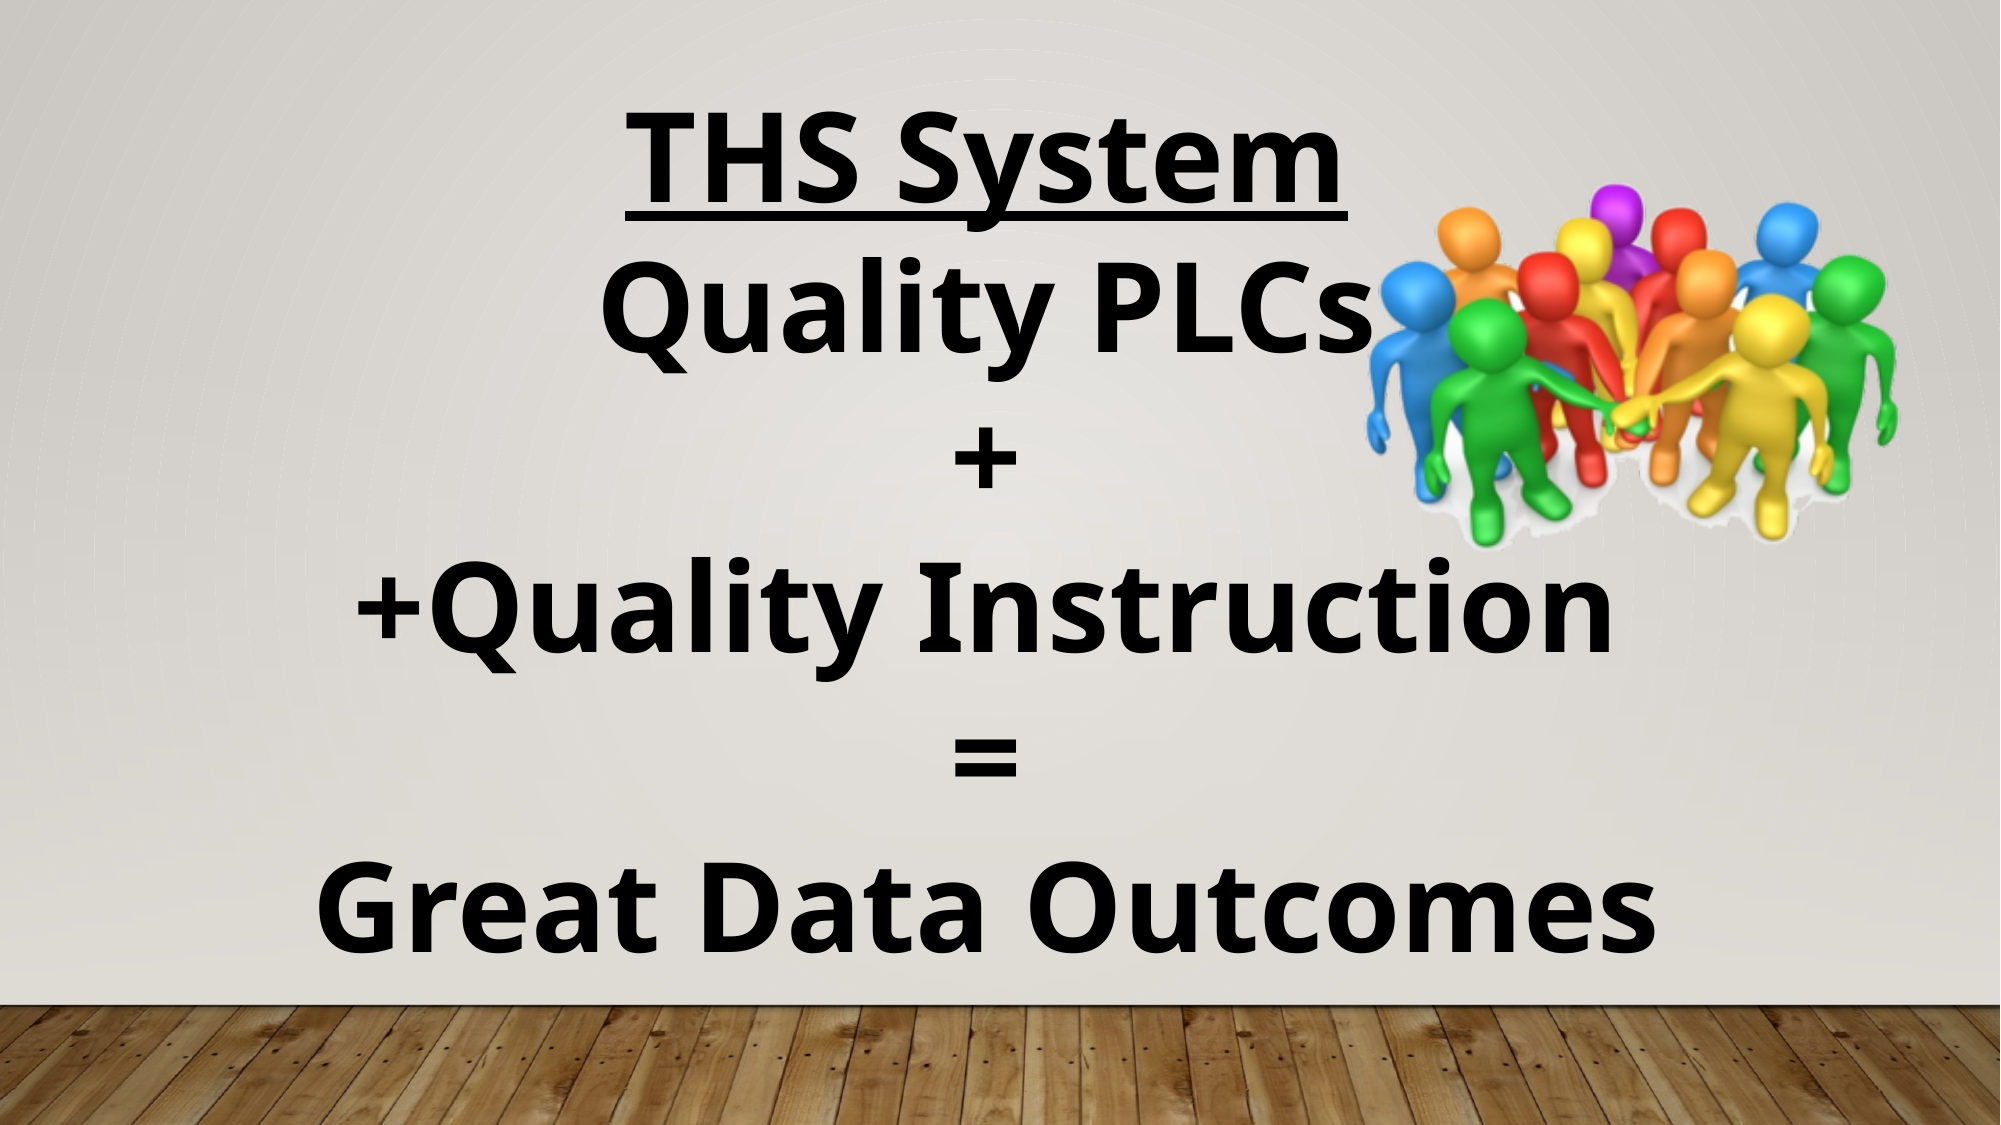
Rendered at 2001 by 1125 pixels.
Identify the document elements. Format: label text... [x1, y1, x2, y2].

text_box THS System Quality PLCs + +Quality Instruction = Great Data Outcomes [95, 69, 1878, 985]
picture [1349, 170, 1907, 588]
picture [0, 1005, 2000, 1125]
